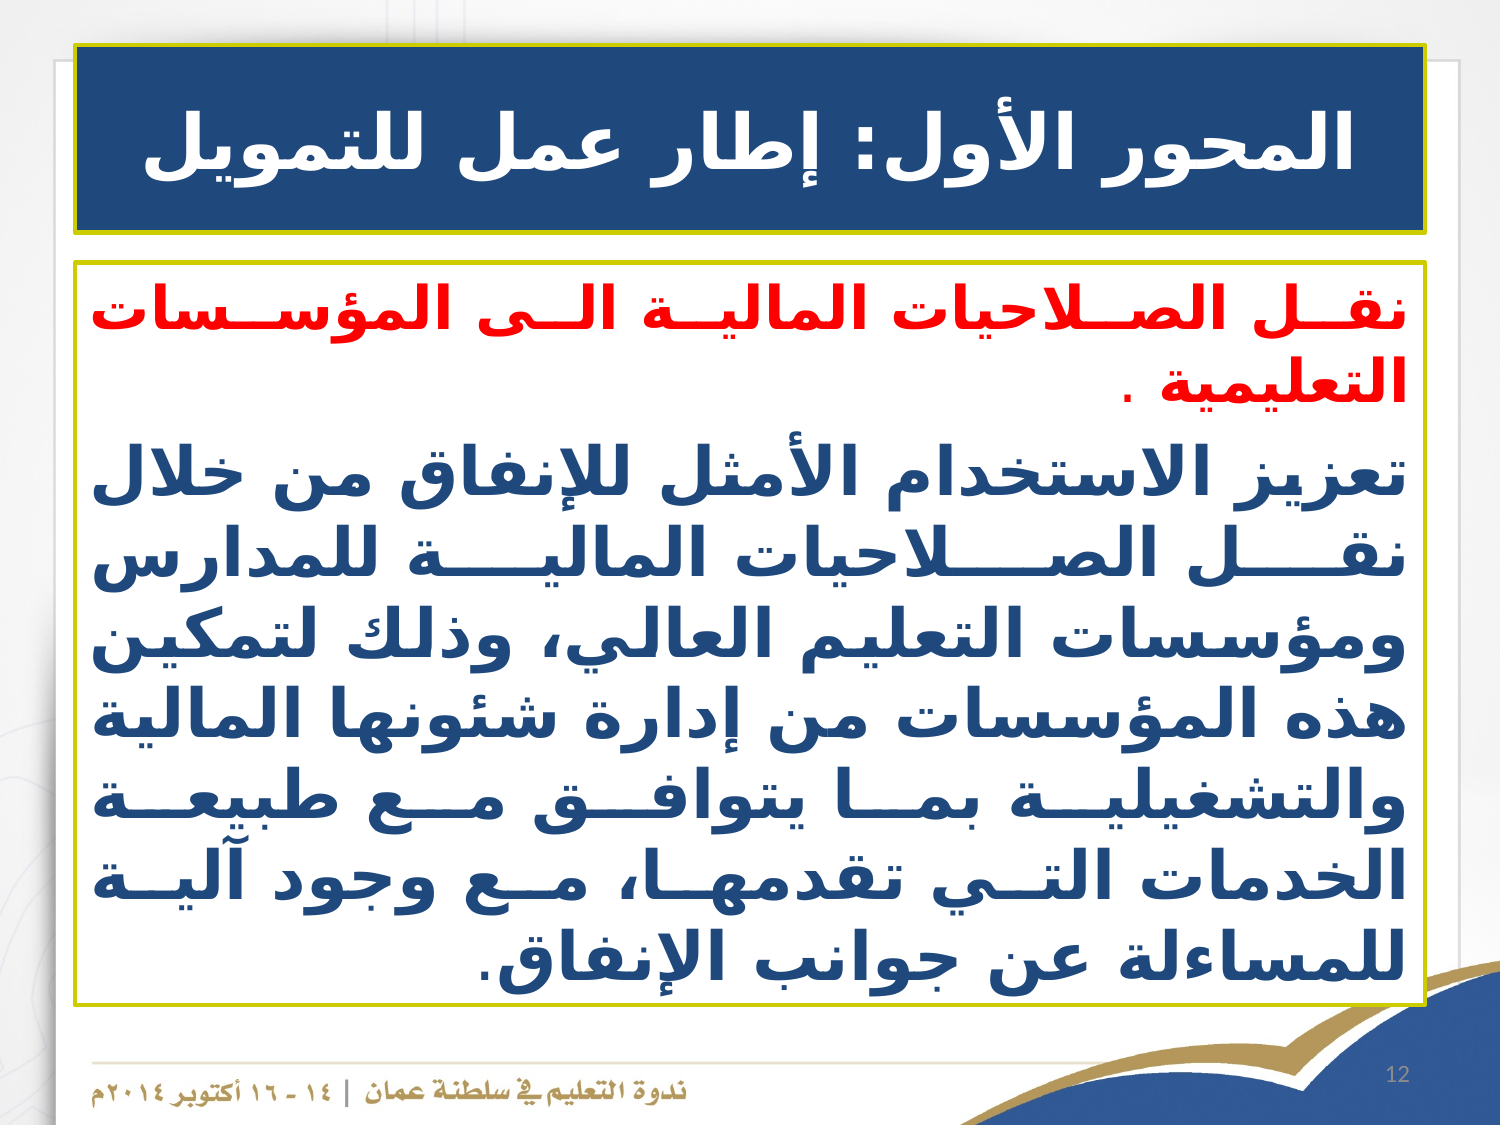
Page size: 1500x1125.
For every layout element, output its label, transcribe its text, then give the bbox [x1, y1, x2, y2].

picture [0, 0, 1500, 1125]
slide_number 12 [1074, 1042, 1425, 1103]
list نقل الصلاحيات المالية الى المؤسسات التعليمية . تعزيز الاستخدام الأمثل للإنفاق من خلال نقل الصلاحيات المالية للمدارس ومؤسسات التعليم العالي، وذلك لتمكين هذه المؤسسات من إدارة شئونها المالية والتشغيلية بما يتوافق مع طبيعة الخدمات التي تقدمها، مع وجود آلية للمساءلة عن جوانب الإنفاق. [73, 260, 1427, 1007]
title المحور الأول: إطار عمل للتمويل [73, 43, 1427, 235]
